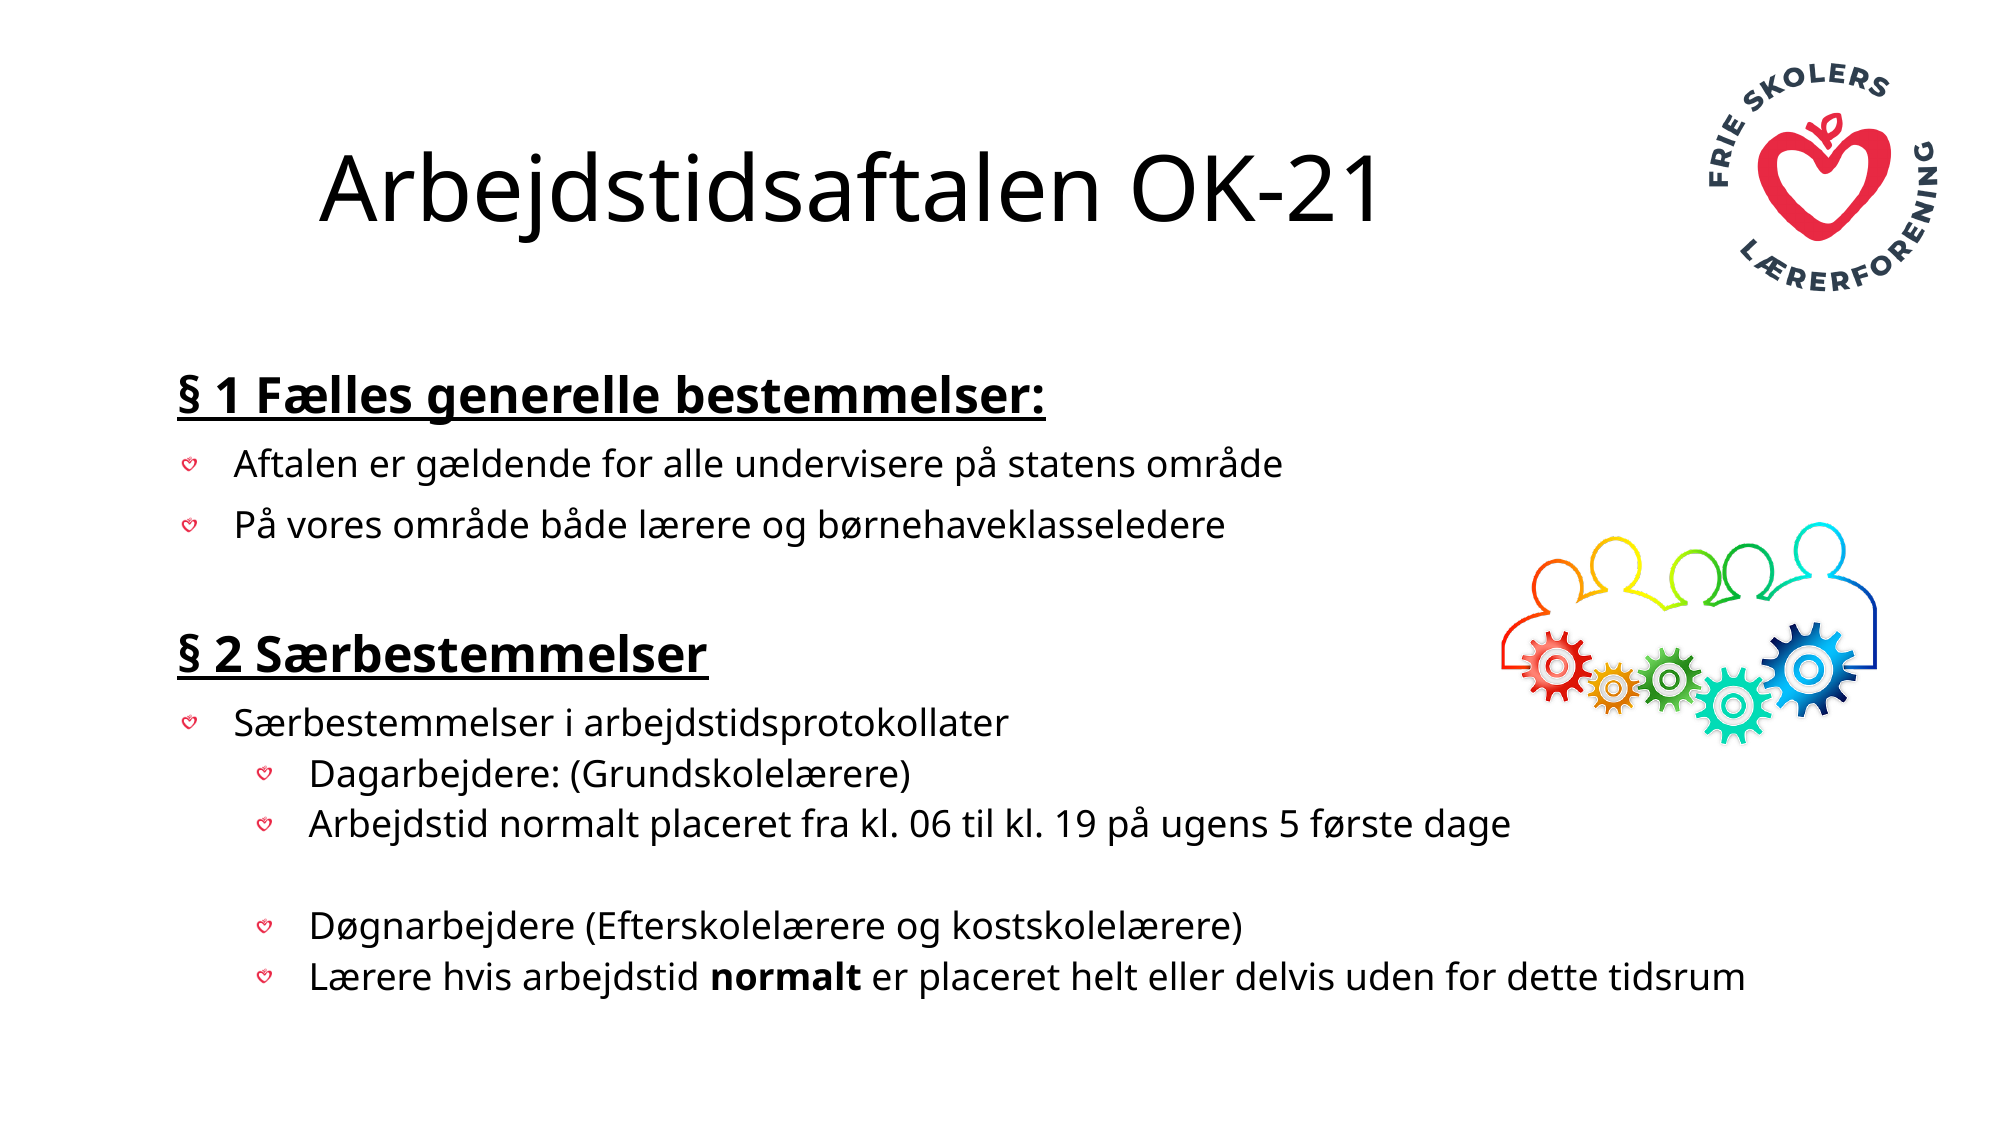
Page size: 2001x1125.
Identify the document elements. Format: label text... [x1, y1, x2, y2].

picture [177, 708, 202, 736]
subtitle § 1 Fælles generelle bestemmelser: Aftalen er gældende for alle undervisere på statens område På vores område både lærere og børnehaveklasseledere § 2 Særbestemmelser Særbestemmelser i arbejdstidsprotokollater Dagarbejdere: (Grundskolelærere) Arbejdstid normalt placeret fra kl. 06 til kl. 19 på ugens 5 første dage Døgnarbejdere (Efterskolelærere og kostskolelærere) Lærere hvis arbejdstid normalt er placeret helt eller delvis uden for dette tidsrum [162, 282, 1970, 1067]
picture [252, 759, 277, 786]
picture [1458, 481, 1909, 782]
title Arbejdstidsaftalen OK-21 [140, 87, 1573, 250]
picture [177, 450, 202, 477]
picture [252, 962, 277, 990]
picture [252, 912, 277, 939]
picture [252, 810, 277, 837]
picture [1704, 58, 1942, 282]
picture [177, 511, 202, 538]
